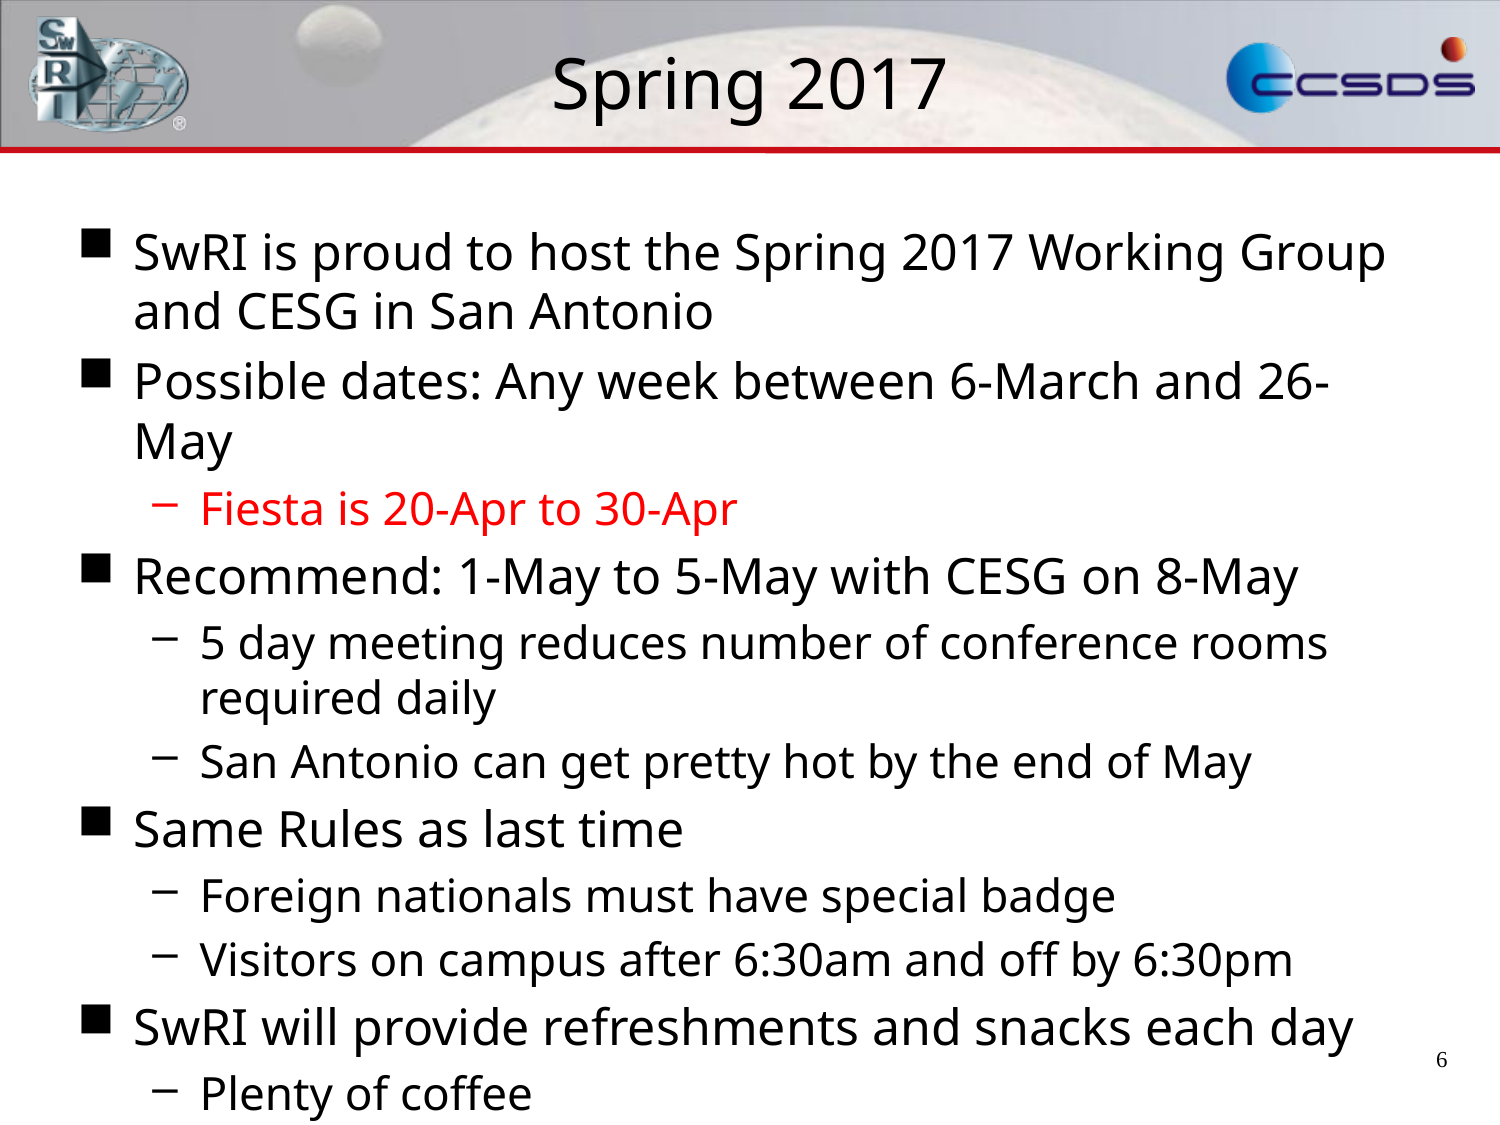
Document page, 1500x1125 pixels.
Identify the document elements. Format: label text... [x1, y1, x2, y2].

list SwRI is proud to host the Spring 2017 Working Group and CESG in San Antonio Possible dates: Any week between 6-March and 26-May Fiesta is 20-Apr to 30-Apr Recommend: 1-May to 5-May with CESG on 8-May 5 day meeting reduces number of conference rooms required daily San Antonio can get pretty hot by the end of May Same Rules as last time Foreign nationals must have special badge Visitors on campus after 6:30am and off by 6:30pm SwRI will provide refreshments and snacks each day Plenty of coffee [62, 212, 1438, 1001]
picture [1251, 0, 1500, 147]
slide_number 6 [1149, 1037, 1463, 1113]
title Spring 2017 [249, 0, 1251, 176]
picture [0, 0, 249, 146]
